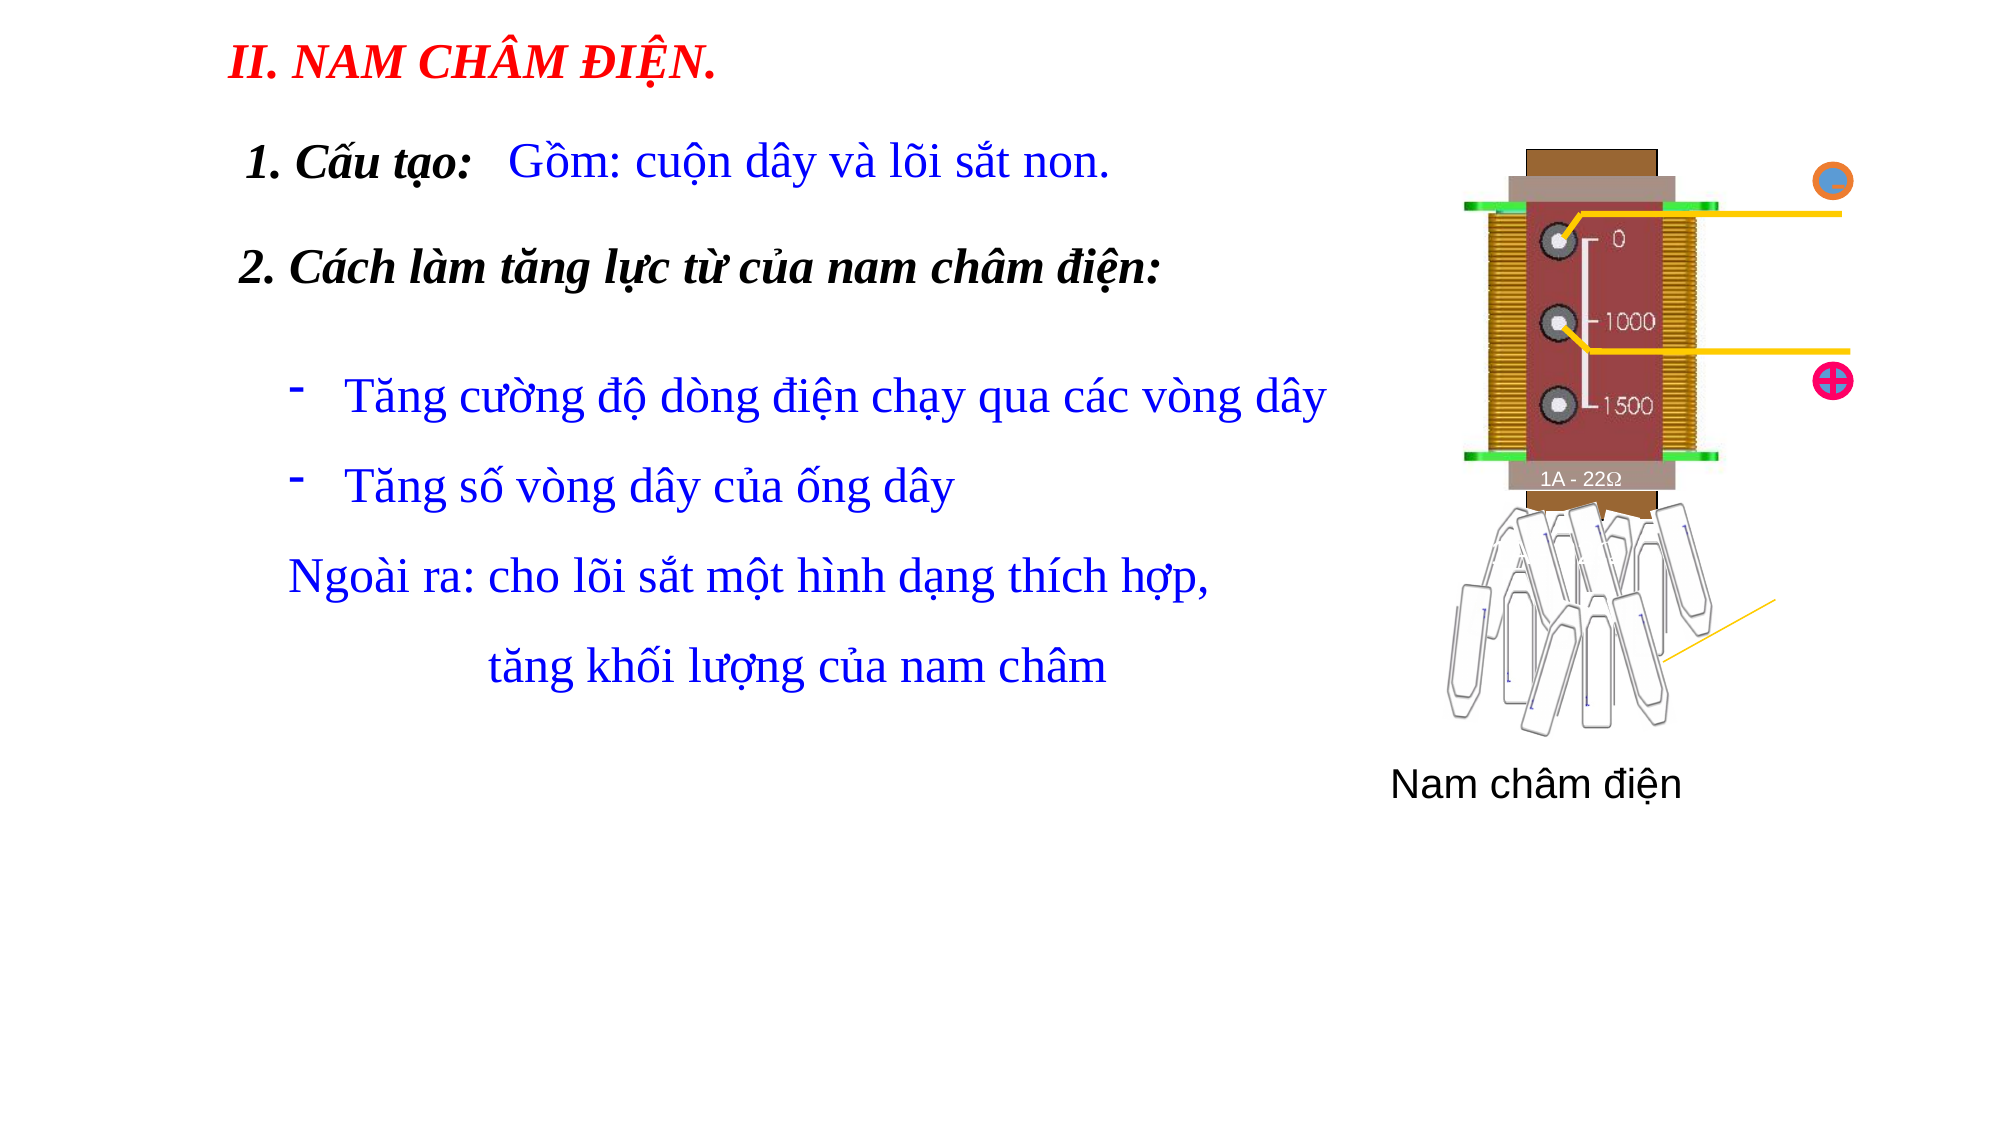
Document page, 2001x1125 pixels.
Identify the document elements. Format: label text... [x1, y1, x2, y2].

text_box Tăng cường độ dòng điện chạy qua các vòng dây Tăng số vòng dây của ống dây Ngoài ra: cho lõi sắt một hình dạng thích hợp, tăng khối lượng của nam châm [273, 325, 1356, 701]
text_box 2. Cách làm tăng lực từ của nam châm điện: [224, 226, 1299, 301]
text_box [1375, 149, 1851, 815]
text_box 1. Cấu tạo: [230, 120, 632, 196]
text_box Gồm: cuộn dây và lõi sắt non. [494, 120, 1531, 195]
text_box II. NAM CHÂM ĐIỆN. [213, 21, 896, 97]
